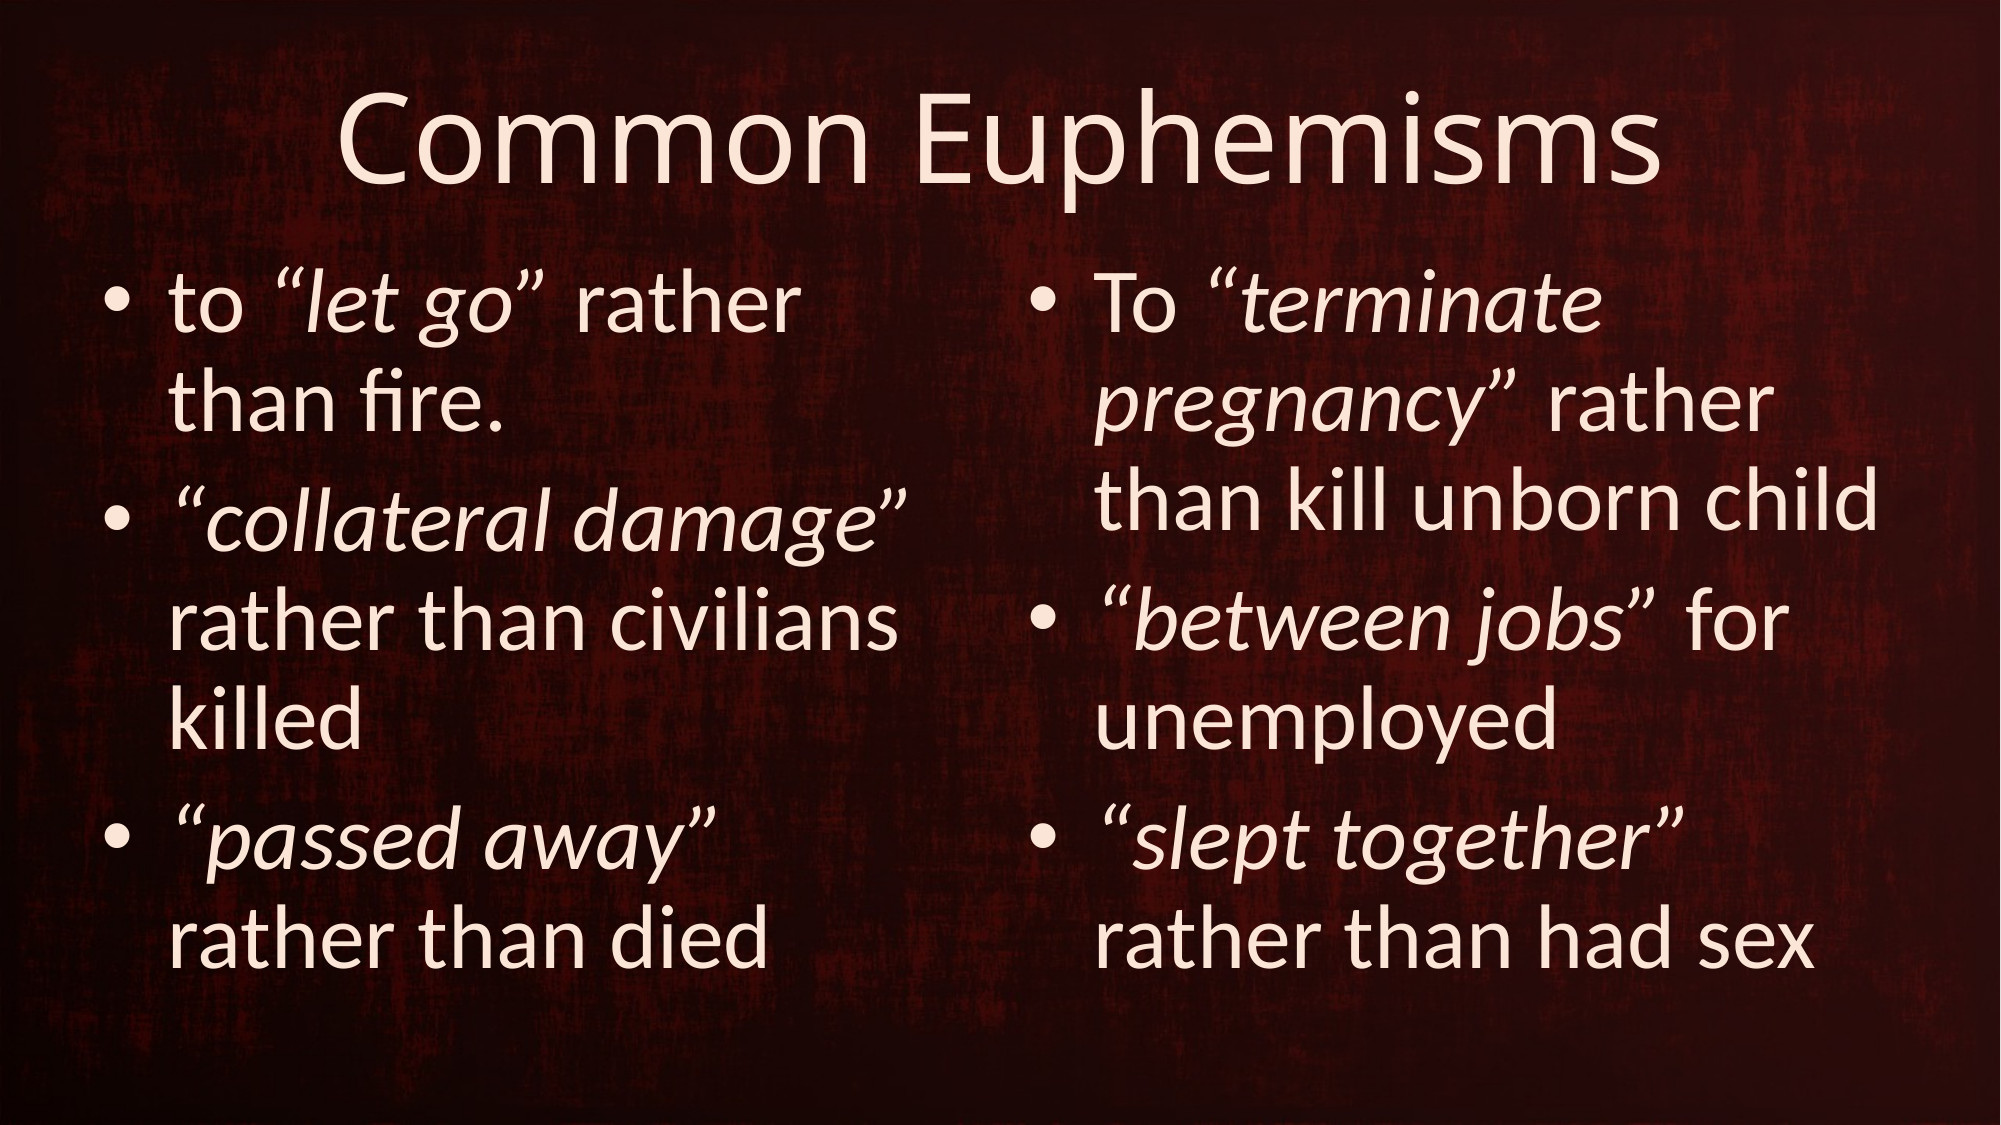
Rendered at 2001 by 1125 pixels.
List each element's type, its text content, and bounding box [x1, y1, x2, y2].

title Common Euphemisms [137, 57, 1863, 229]
list to “let go” rather than fire. “collateral damage” rather than civilians killed “passed away” rather than died [86, 245, 988, 1043]
list To “terminate pregnancy” rather than kill unborn child “between jobs” for unemployed “slept together” rather than had sex [1012, 245, 1936, 1043]
picture [0, 0, 2001, 1125]
